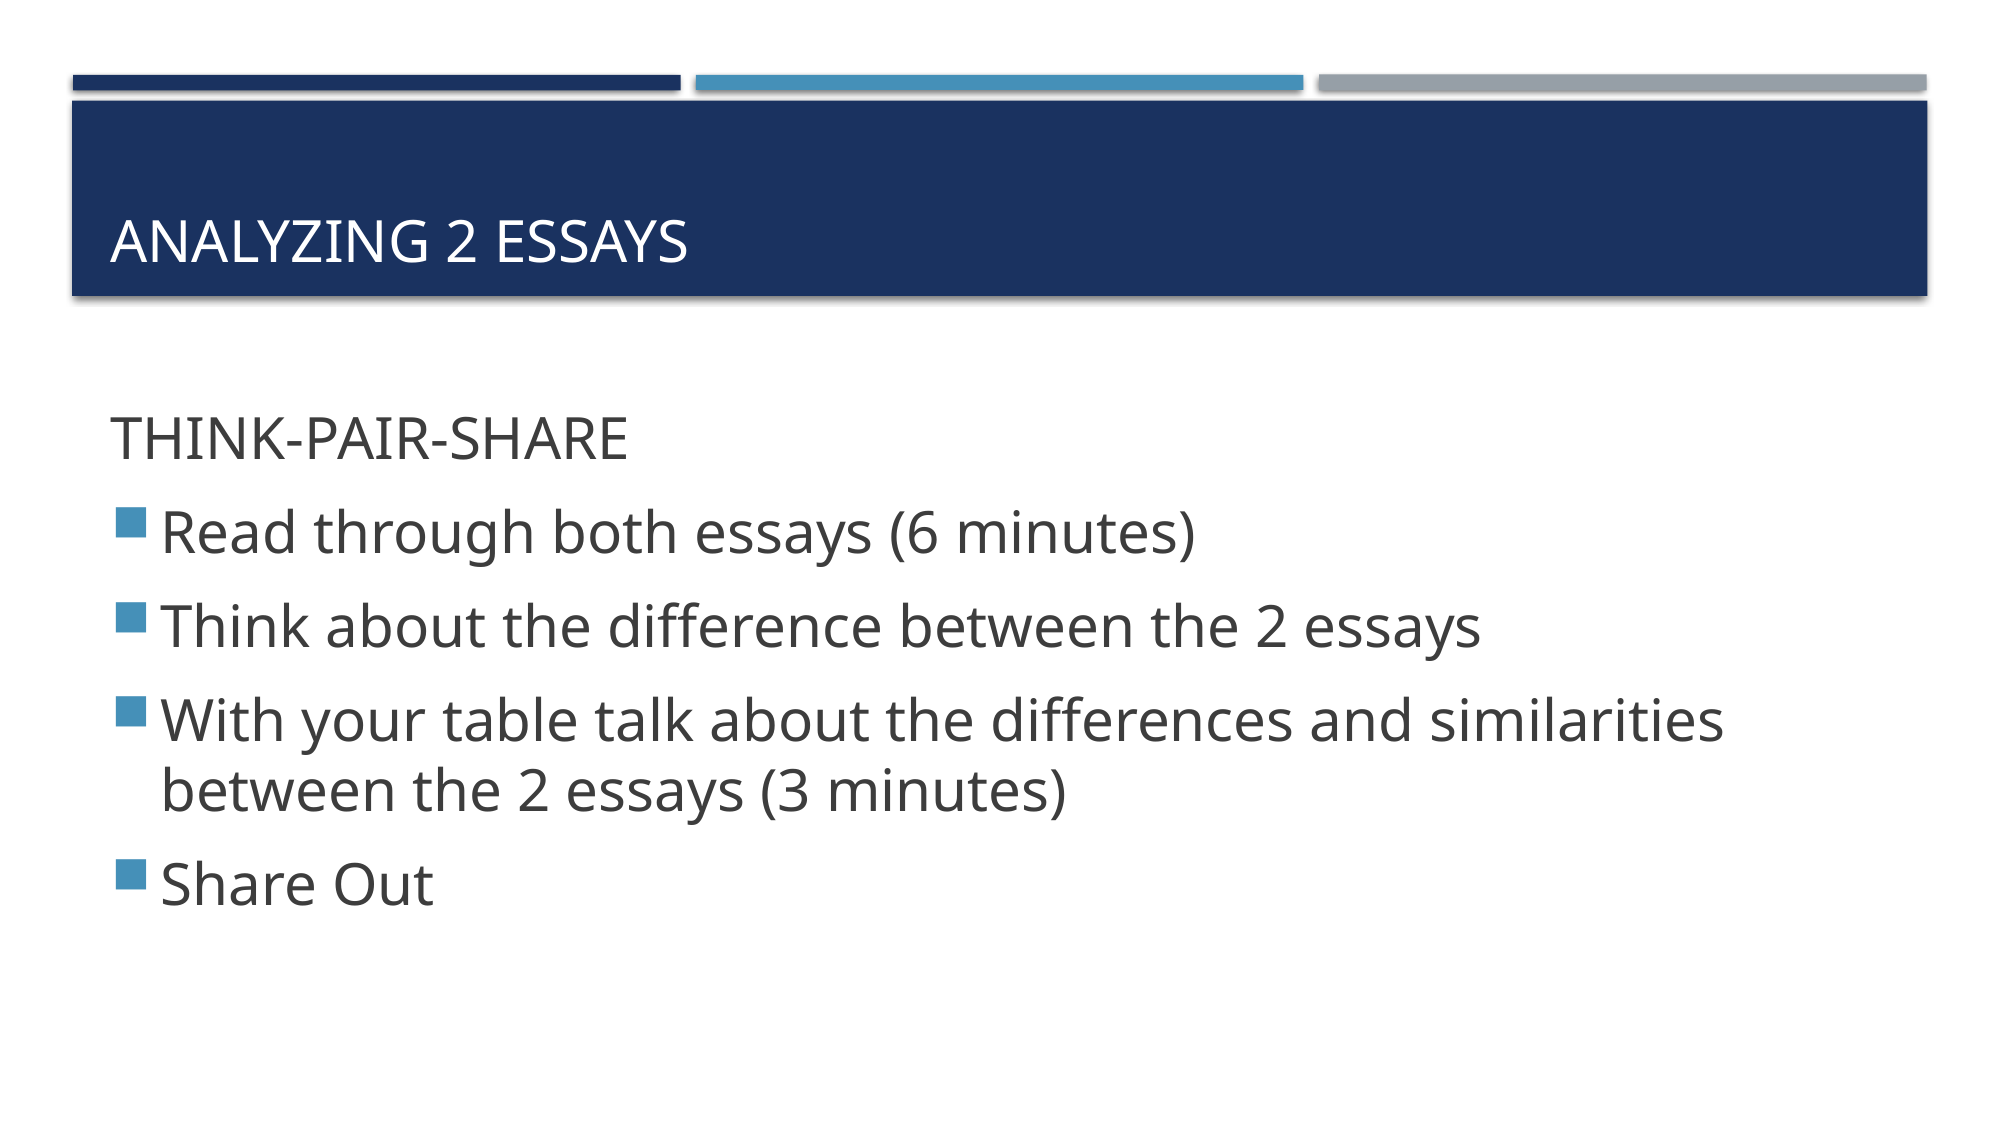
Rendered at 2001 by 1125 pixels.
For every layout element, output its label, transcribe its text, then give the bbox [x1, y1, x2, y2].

list THINK-PAIR-SHARE Read through both essays (6 minutes) Think about the difference between the 2 essays With your table talk about the differences and similarities between the 2 essays (3 minutes) Share Out [95, 357, 1905, 962]
title Analyzing 2 Essays [95, 115, 1905, 282]
